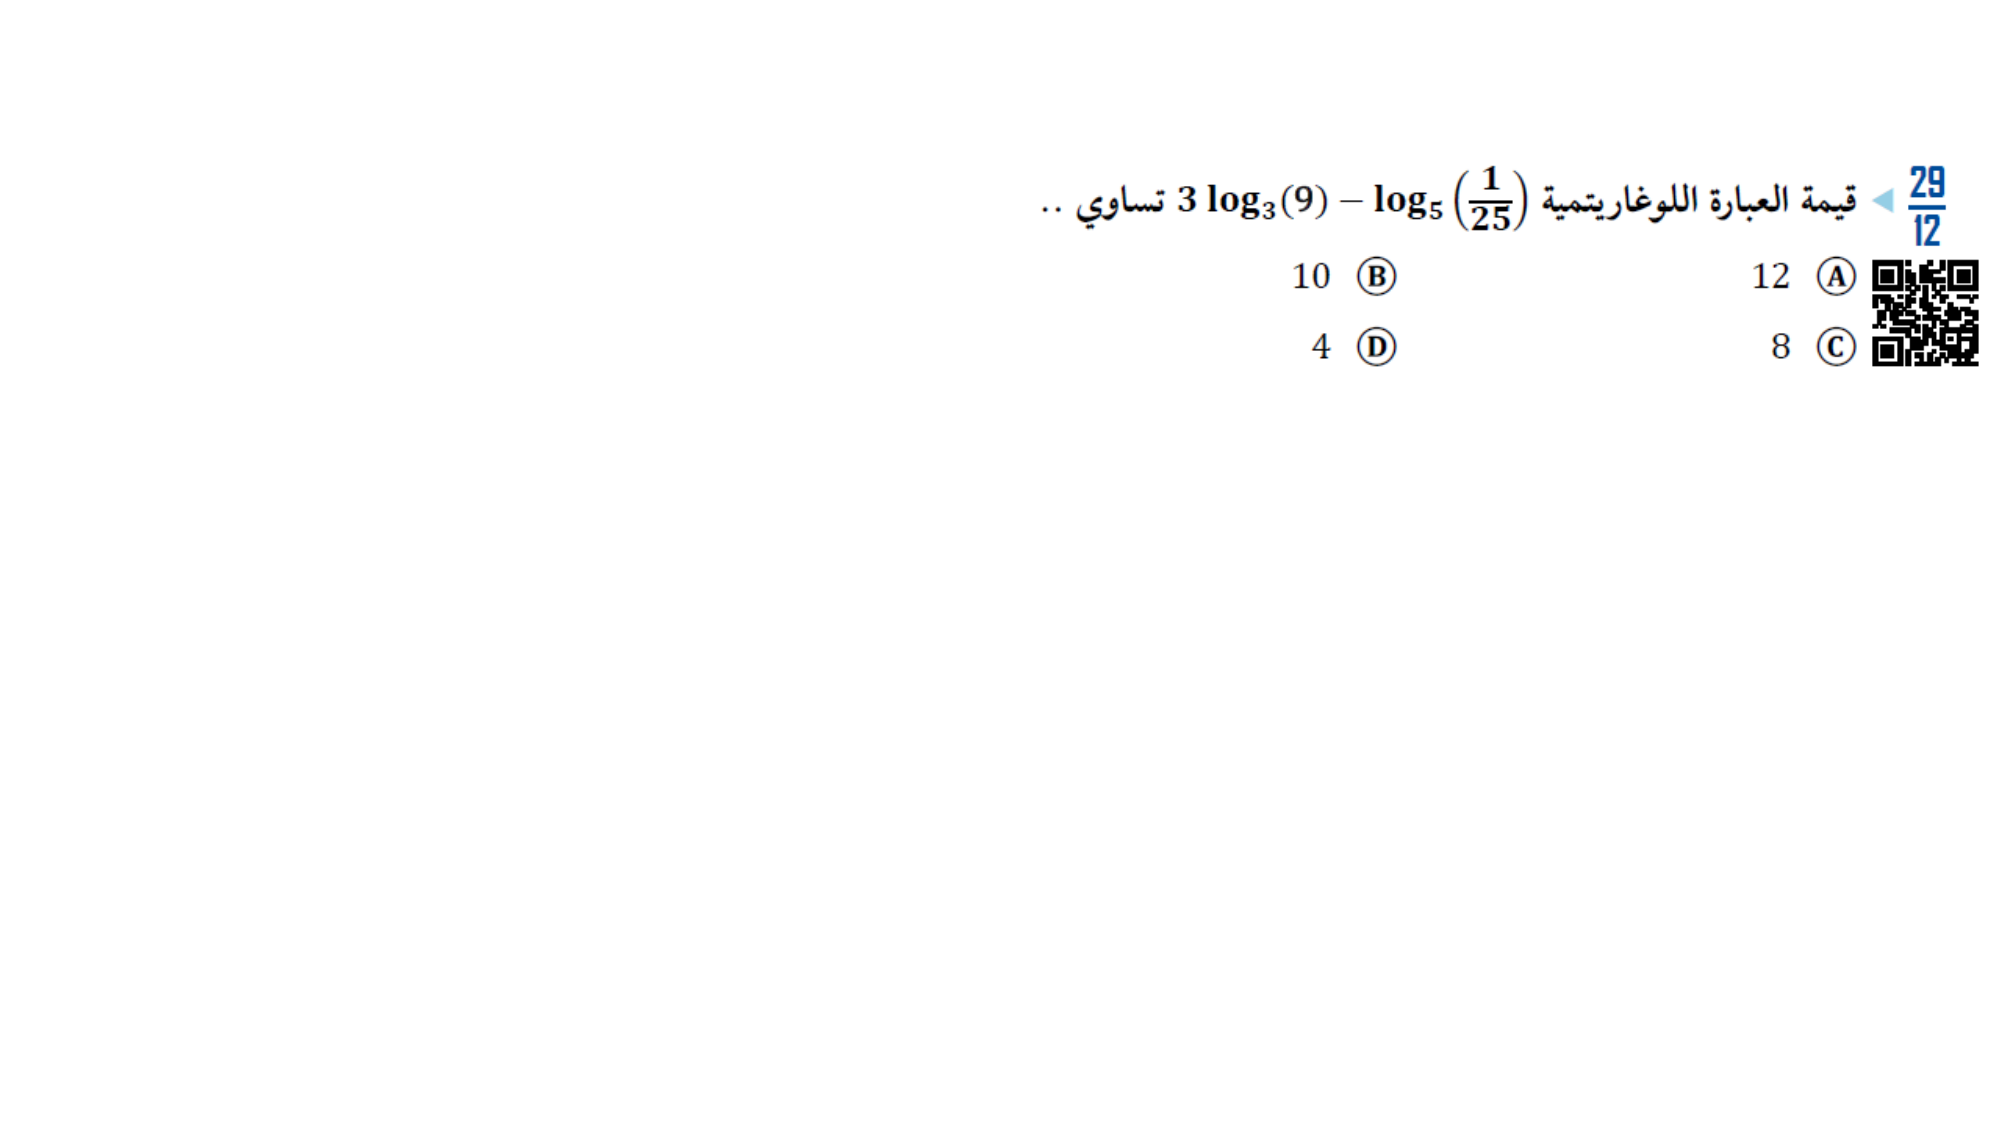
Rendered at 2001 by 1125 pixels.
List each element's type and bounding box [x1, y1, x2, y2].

picture [1014, 135, 1993, 390]
